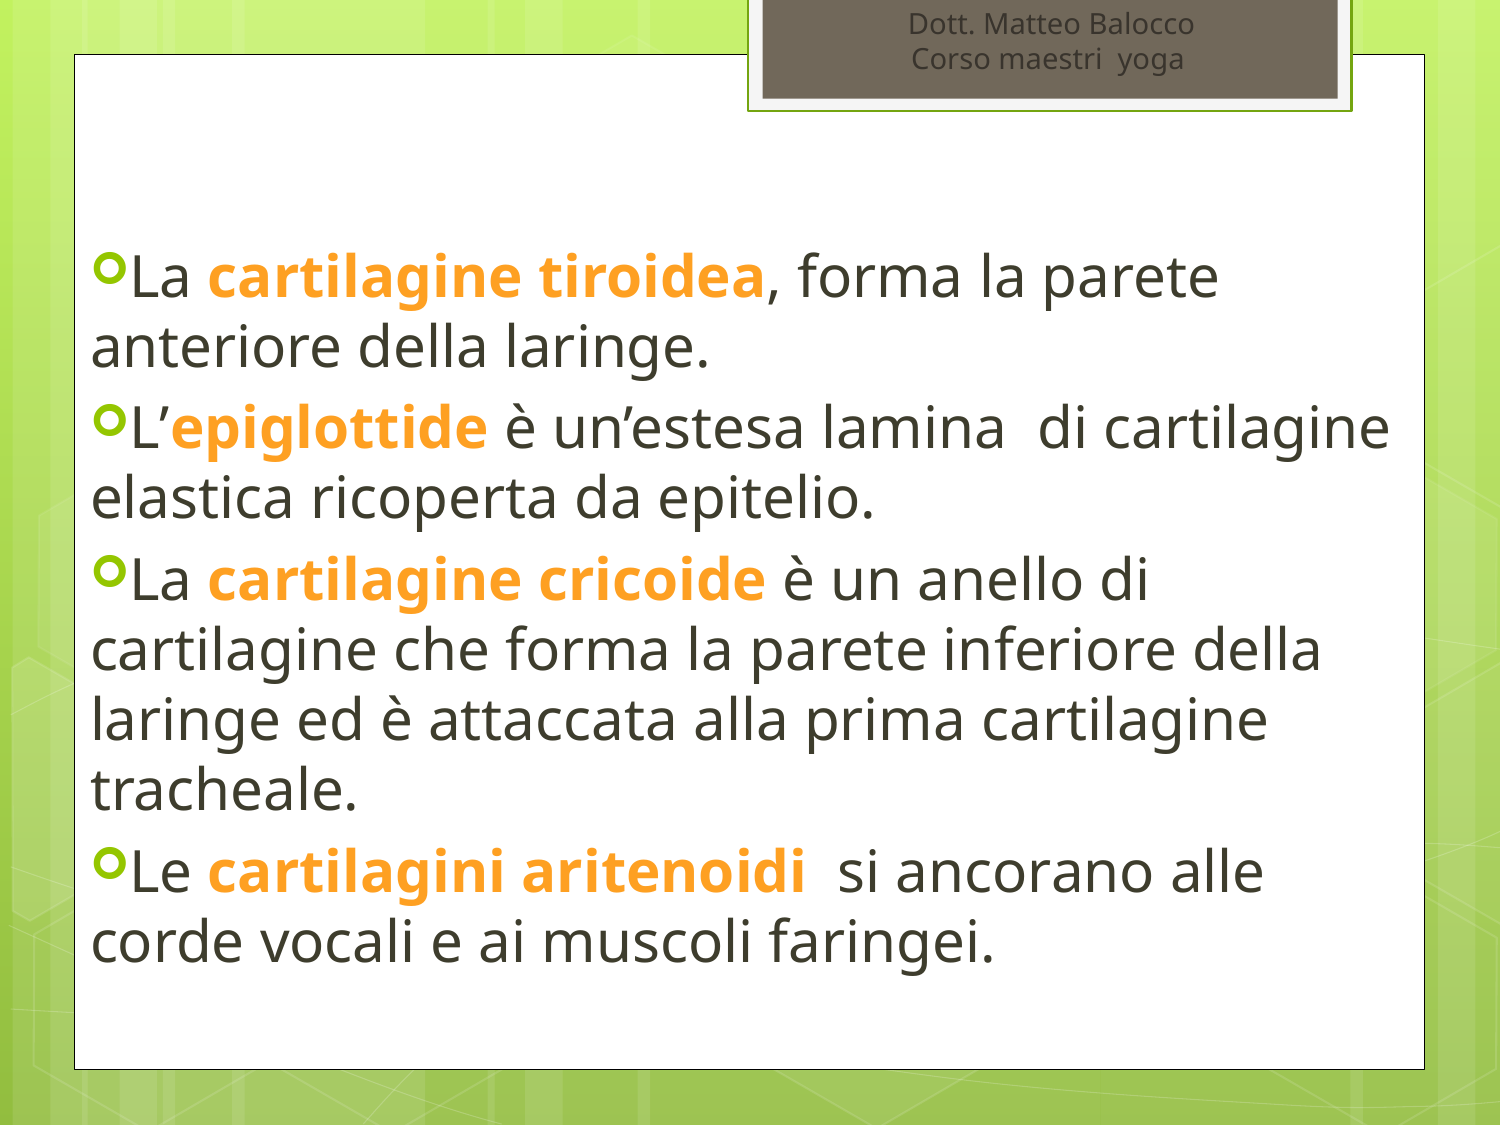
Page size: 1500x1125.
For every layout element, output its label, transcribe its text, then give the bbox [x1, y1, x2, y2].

text_box Dott. Matteo Balocco Corso maestri yoga [779, 0, 1324, 83]
list La cartilagine tiroidea, forma la parete anteriore della laringe. L’epiglottide è un’estesa lamina di cartilagine elastica ricoperta da epitelio. La cartilagine cricoide è un anello di cartilagine che forma la parete inferiore della laringe ed è attaccata alla prima cartilagine tracheale. Le cartilagini aritenoidi si ancorano alle corde vocali e ai muscoli faringei. [75, 231, 1425, 907]
